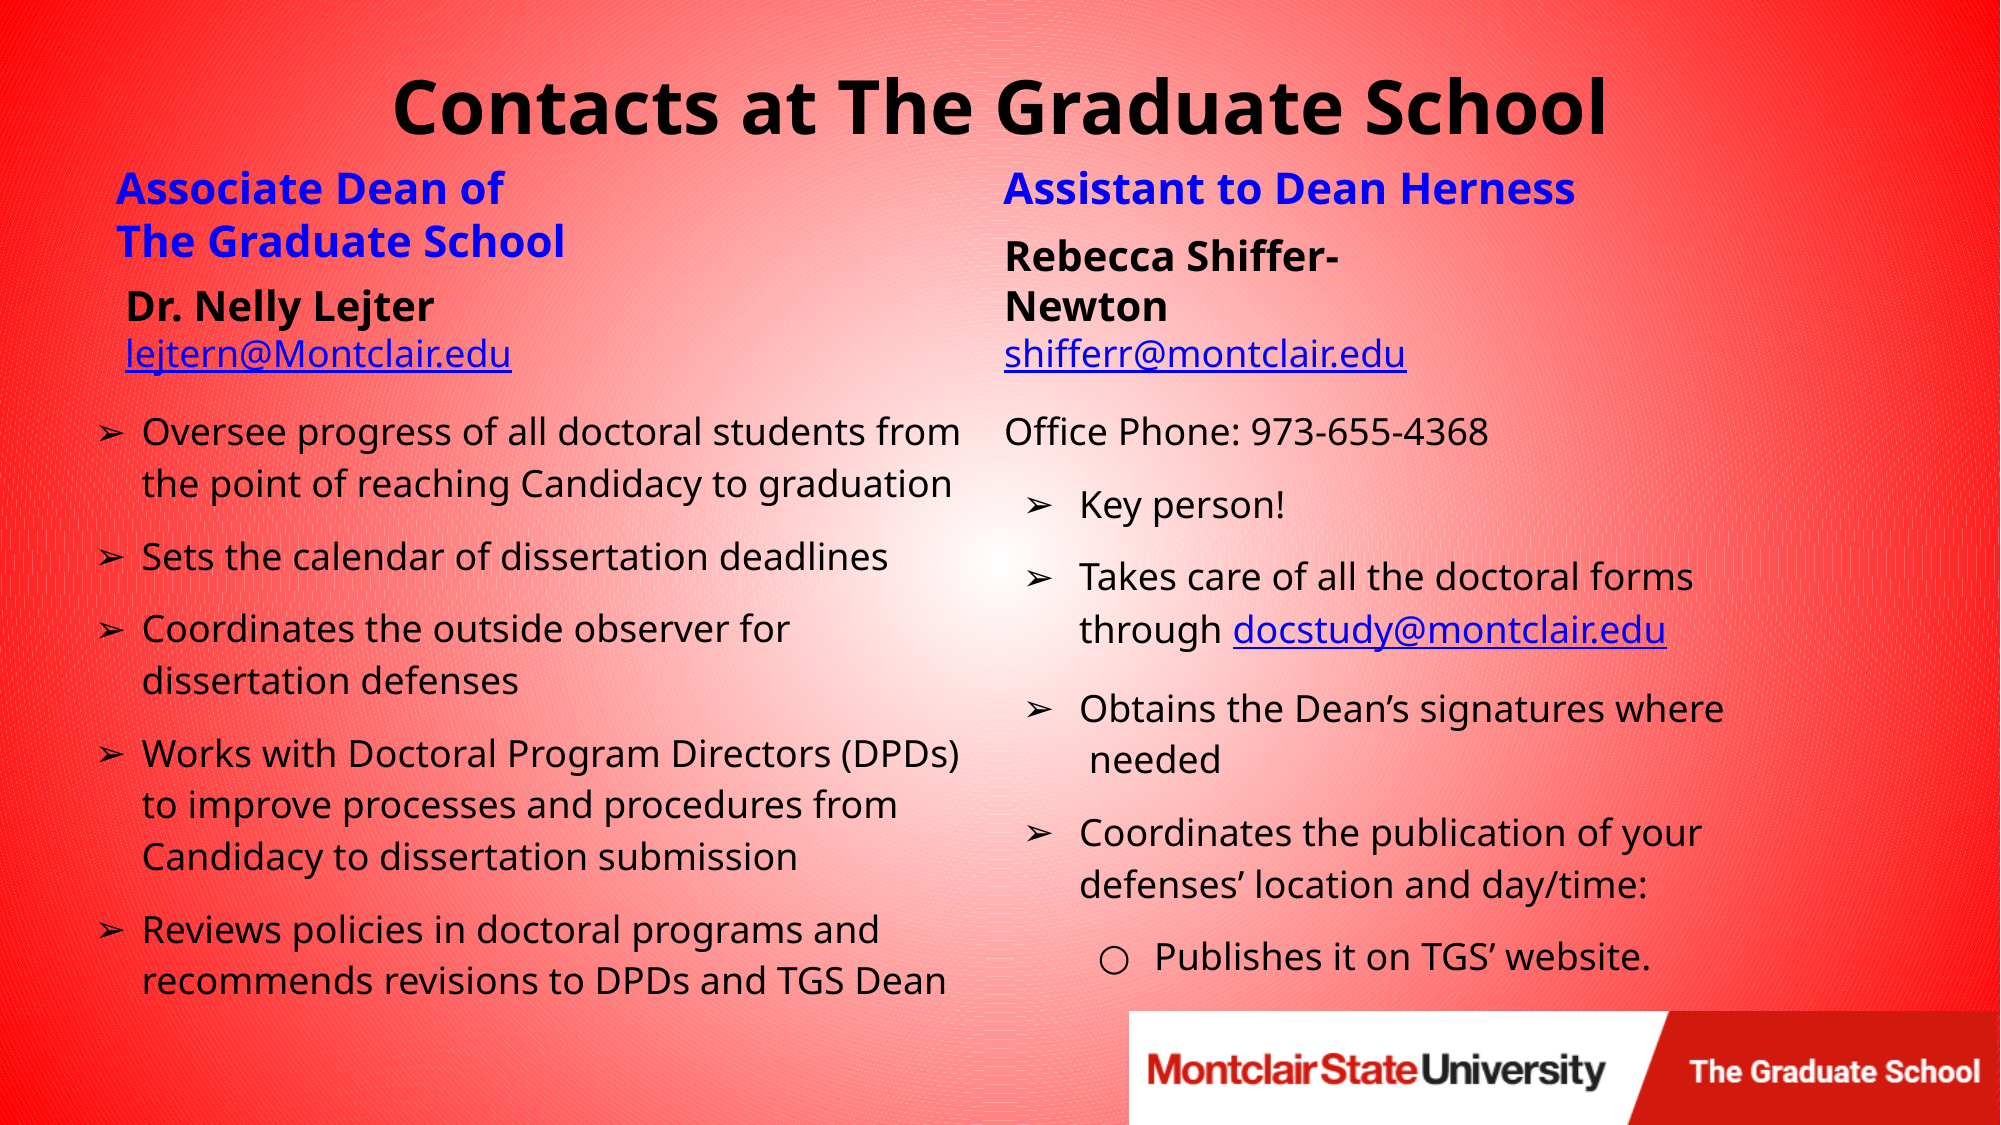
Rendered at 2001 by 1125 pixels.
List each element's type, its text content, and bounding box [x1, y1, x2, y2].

text_box Associate Dean of The Graduate School [68, 145, 955, 281]
title Contacts at The Graduate School [389, 57, 1611, 145]
picture [1129, 1011, 1998, 1125]
text_box Assistant to Dean Herness [955, 145, 1951, 283]
text_box Dr. Nelly Lejter lejtern@Montclair.edu Oversee progress of all doctoral students from the point of reaching Candidacy to graduation Sets the calendar of dissertation deadlines Coordinates the outside observer for dissertation defenses Works with Doctoral Program Directors (DPDs) to improve processes and procedures from Candidacy to dissertation submission Reviews policies in doctoral programs and recommends revisions to DPDs and TGS Dean [92, 281, 980, 1108]
text_box Rebecca Shiffer-Newton shifferr@montclair.edu Office Phone: 973-655-4368 Key person! Takes care of all the doctoral forms through docstudy@montclair.edu Obtains the Dean’s signatures where needed Coordinates the publication of your defenses’ location and day/time: Publishes it on TGS’ website. [1004, 227, 1831, 1058]
